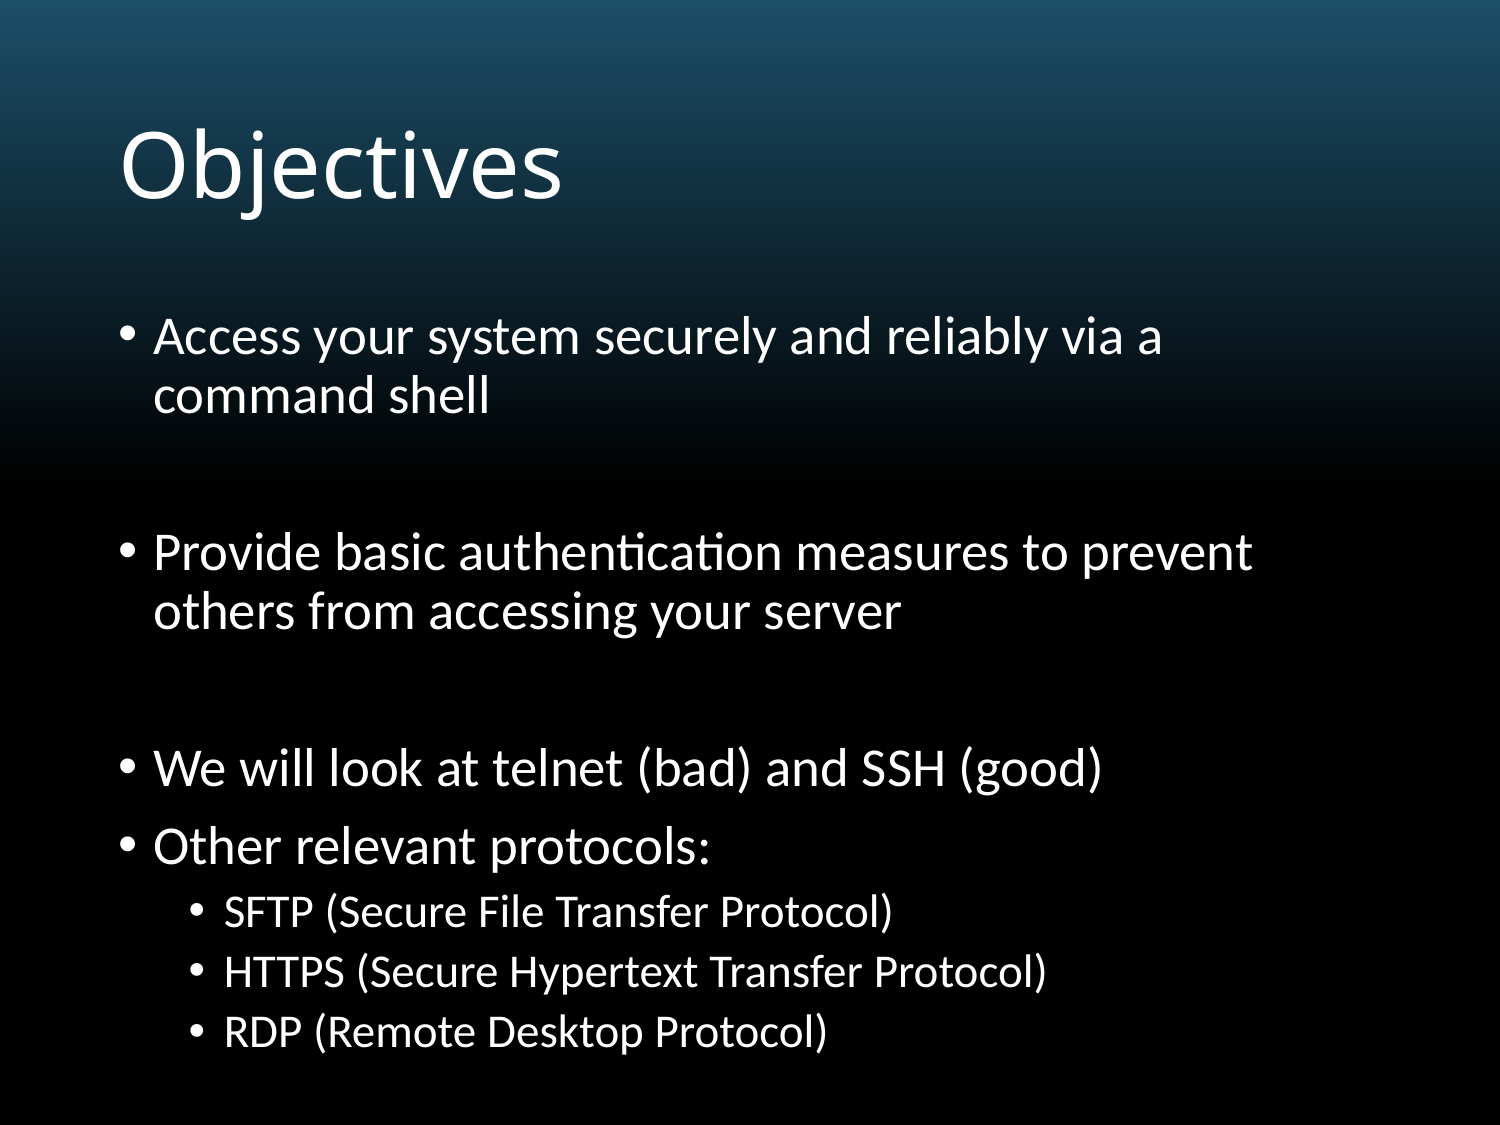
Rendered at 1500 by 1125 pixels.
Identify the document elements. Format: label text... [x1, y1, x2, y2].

title Objectives [103, 59, 1397, 278]
list Access your system securely and reliably via a command shell Provide basic authentication measures to prevent others from accessing your server We will look at telnet (bad) and SSH (good) Other relevant protocols: SFTP (Secure File Transfer Protocol) HTTPS (Secure Hypertext Transfer Protocol) RDP (Remote Desktop Protocol) [103, 299, 1397, 1067]
